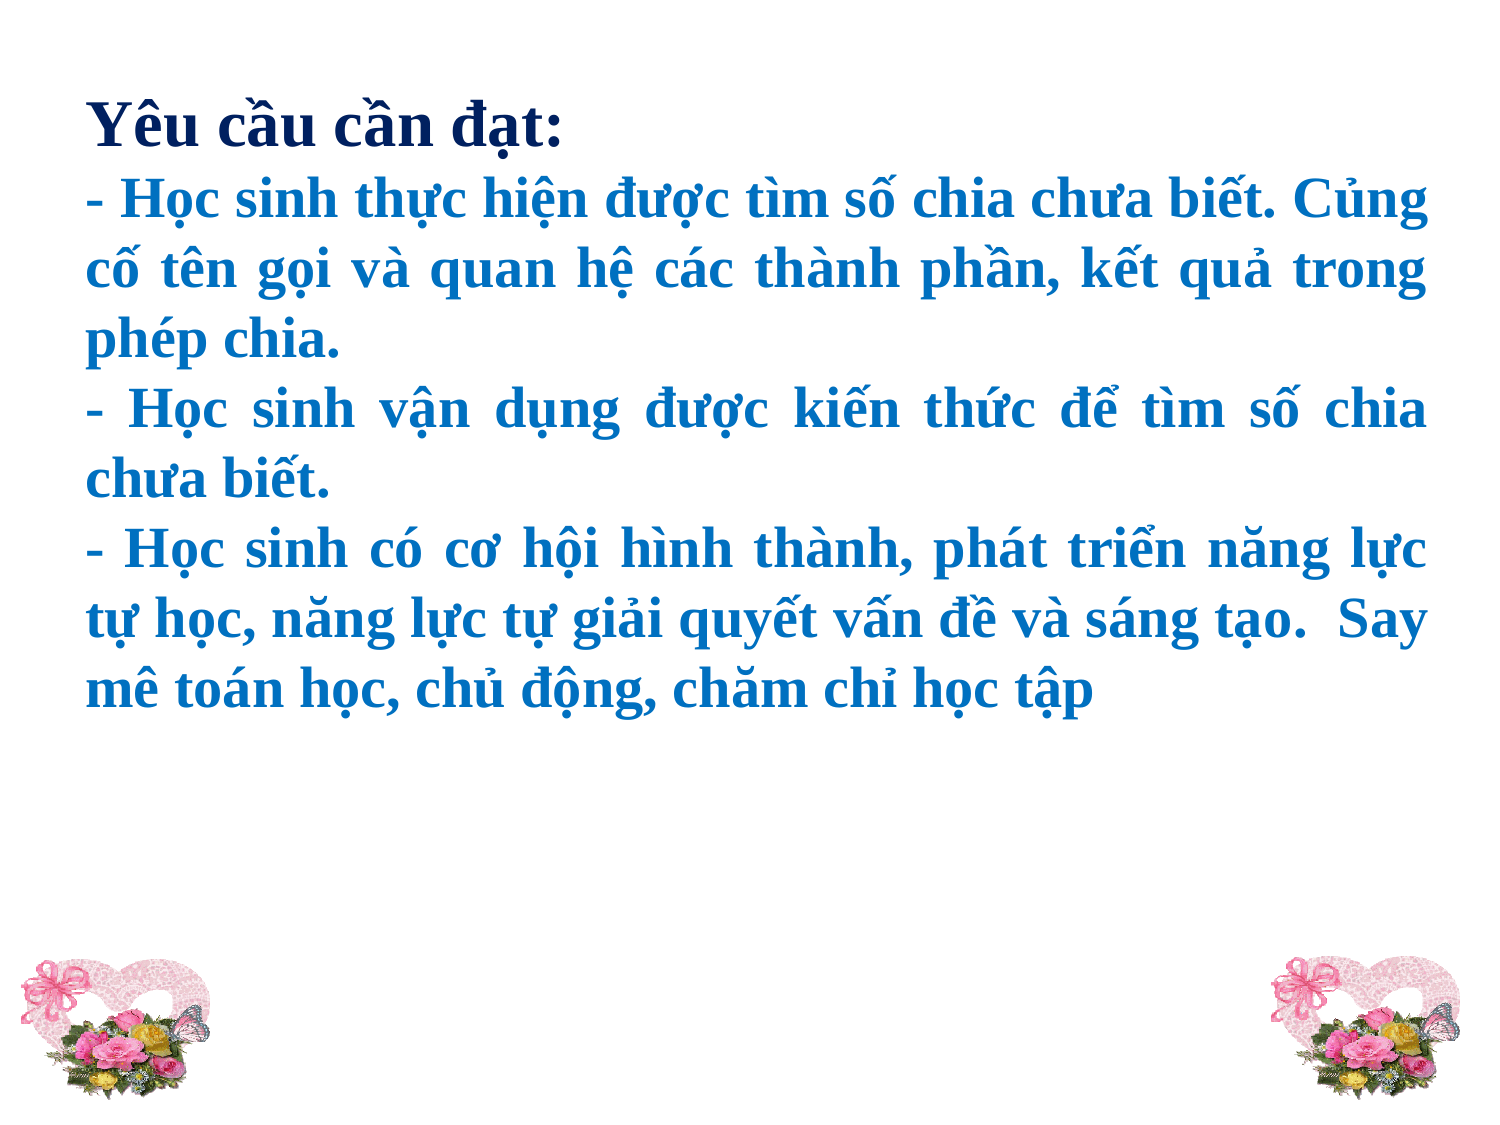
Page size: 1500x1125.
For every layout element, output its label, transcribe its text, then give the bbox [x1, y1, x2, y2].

picture [1271, 956, 1460, 1100]
picture [21, 959, 210, 1100]
text_box Yêu cầu cần đạt: - Học sinh thực hiện được tìm số chia chưa biết. Củng cố tên gọi và quan hệ các thành phần, kết quả trong phép chia. - Học sinh vận dụng được kiến thức để tìm số chia chưa biết. - Học sinh có cơ hội hình thành, phát triển năng lực tự học, năng lực tự giải quyết vấn đề và sáng tạo. Say mê toán học, chủ động, chăm chỉ học tập [70, 72, 1444, 727]
